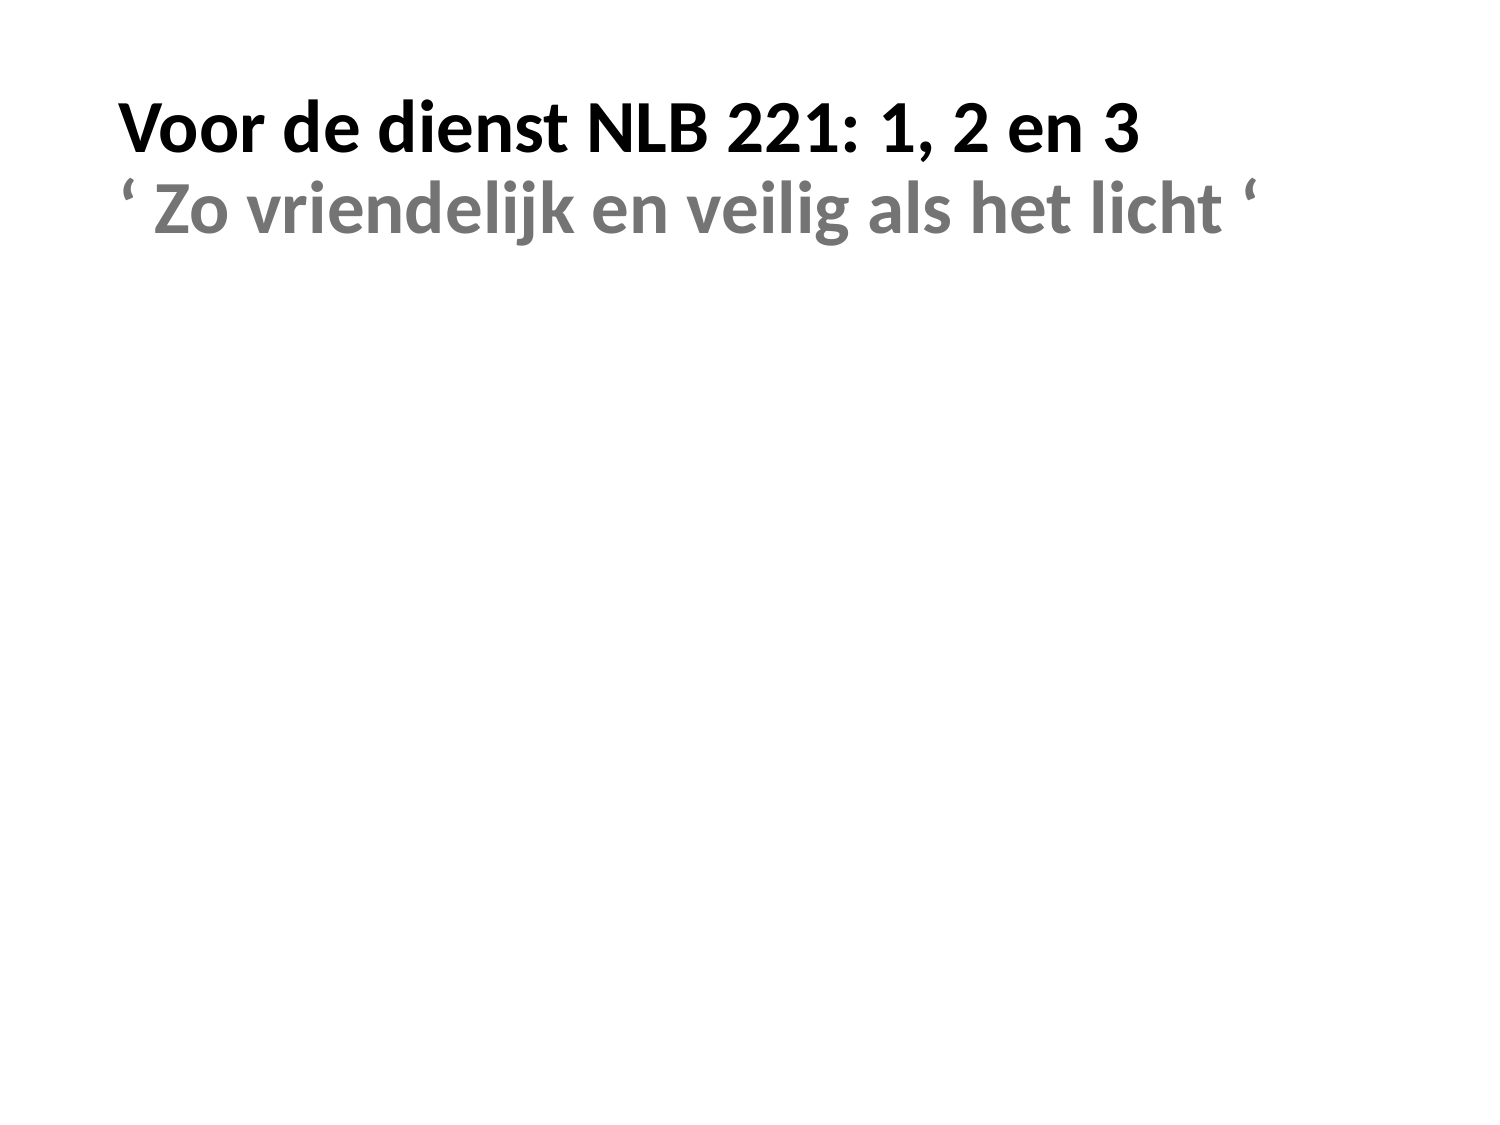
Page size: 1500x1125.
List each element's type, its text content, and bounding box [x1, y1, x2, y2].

title Voor de dienst NLB 221: 1, 2 en 3 ‘ Zo vriendelijk en veilig als het licht ‘ [103, 59, 1397, 278]
